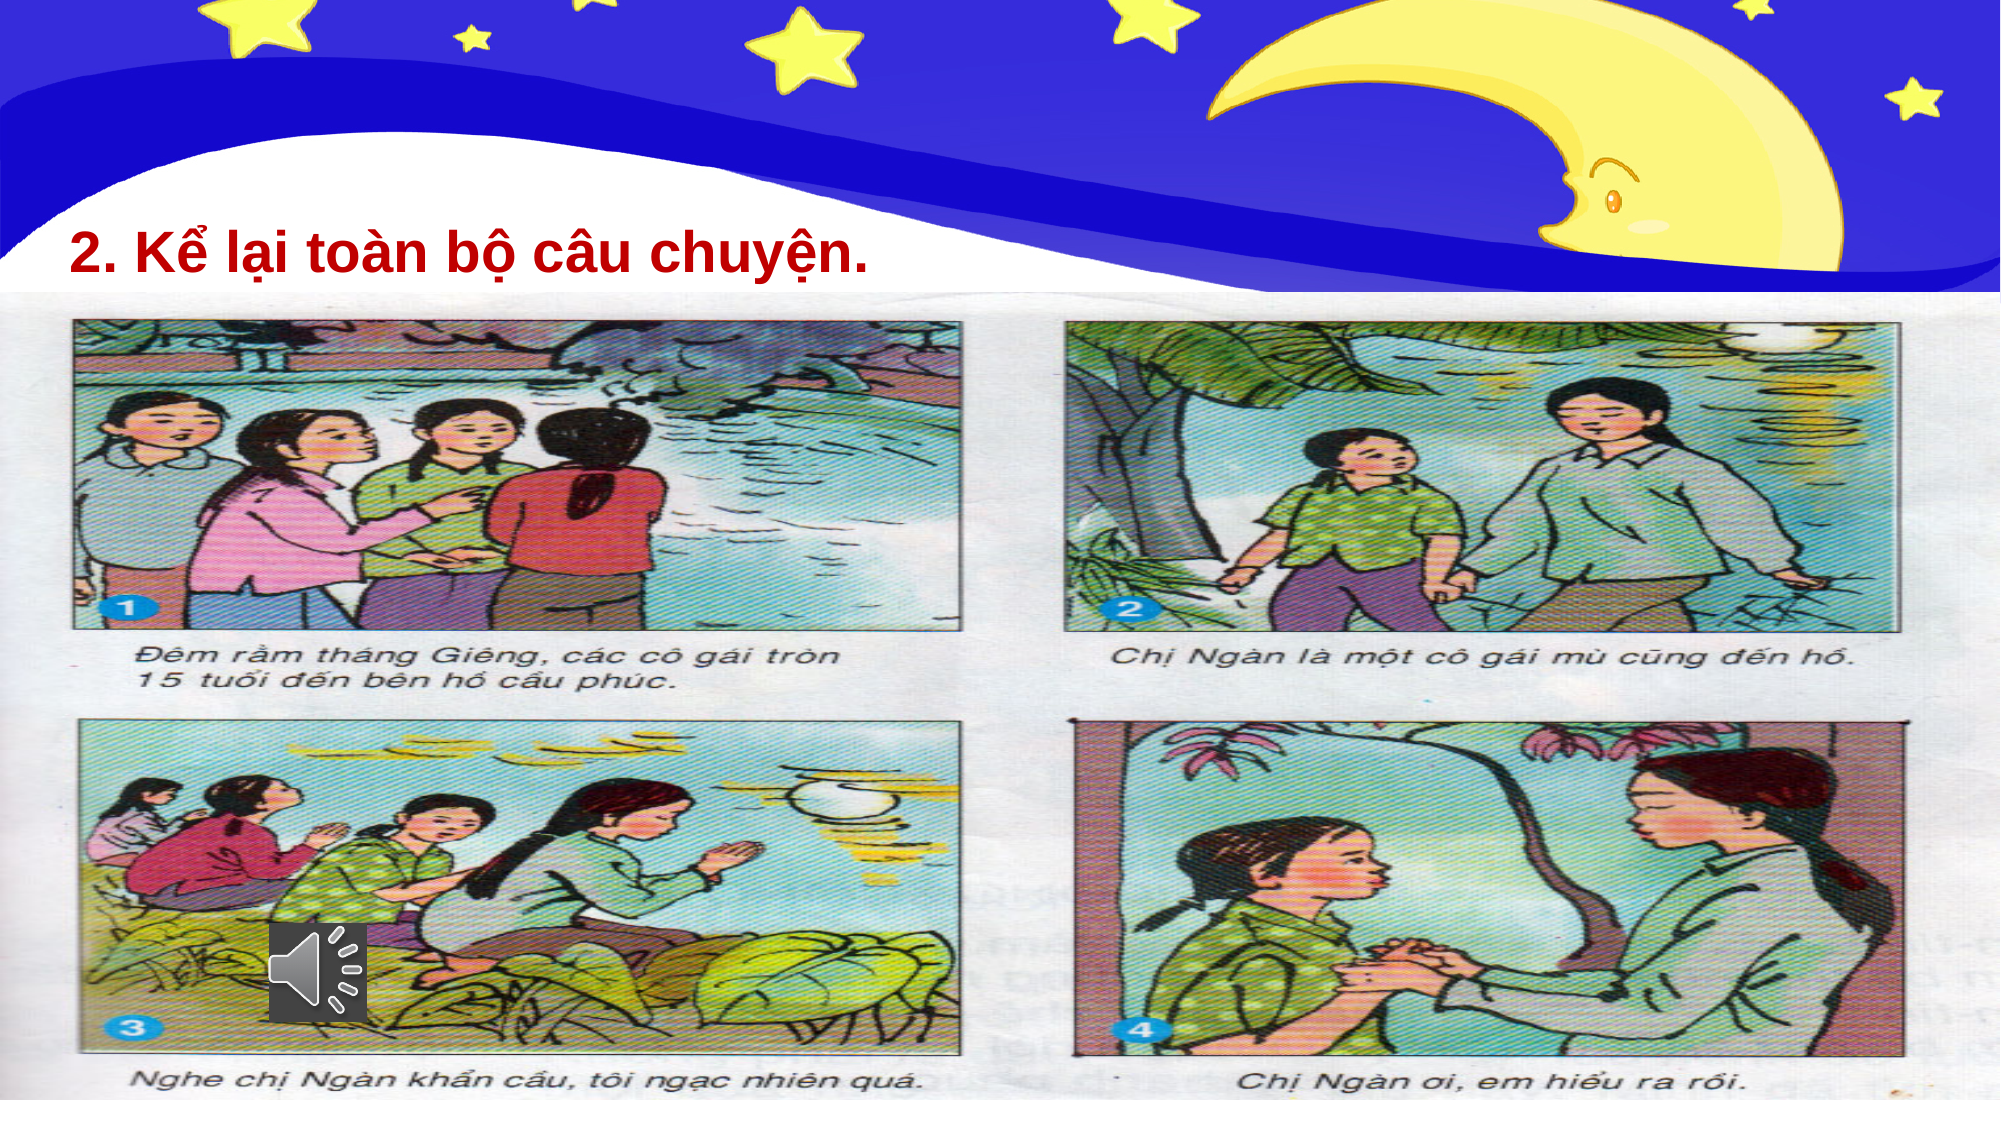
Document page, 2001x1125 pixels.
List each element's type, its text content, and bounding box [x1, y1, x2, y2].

list 2. Kể lại toàn bộ câu chuyện. [54, 206, 1914, 288]
picture [0, 0, 2001, 1125]
